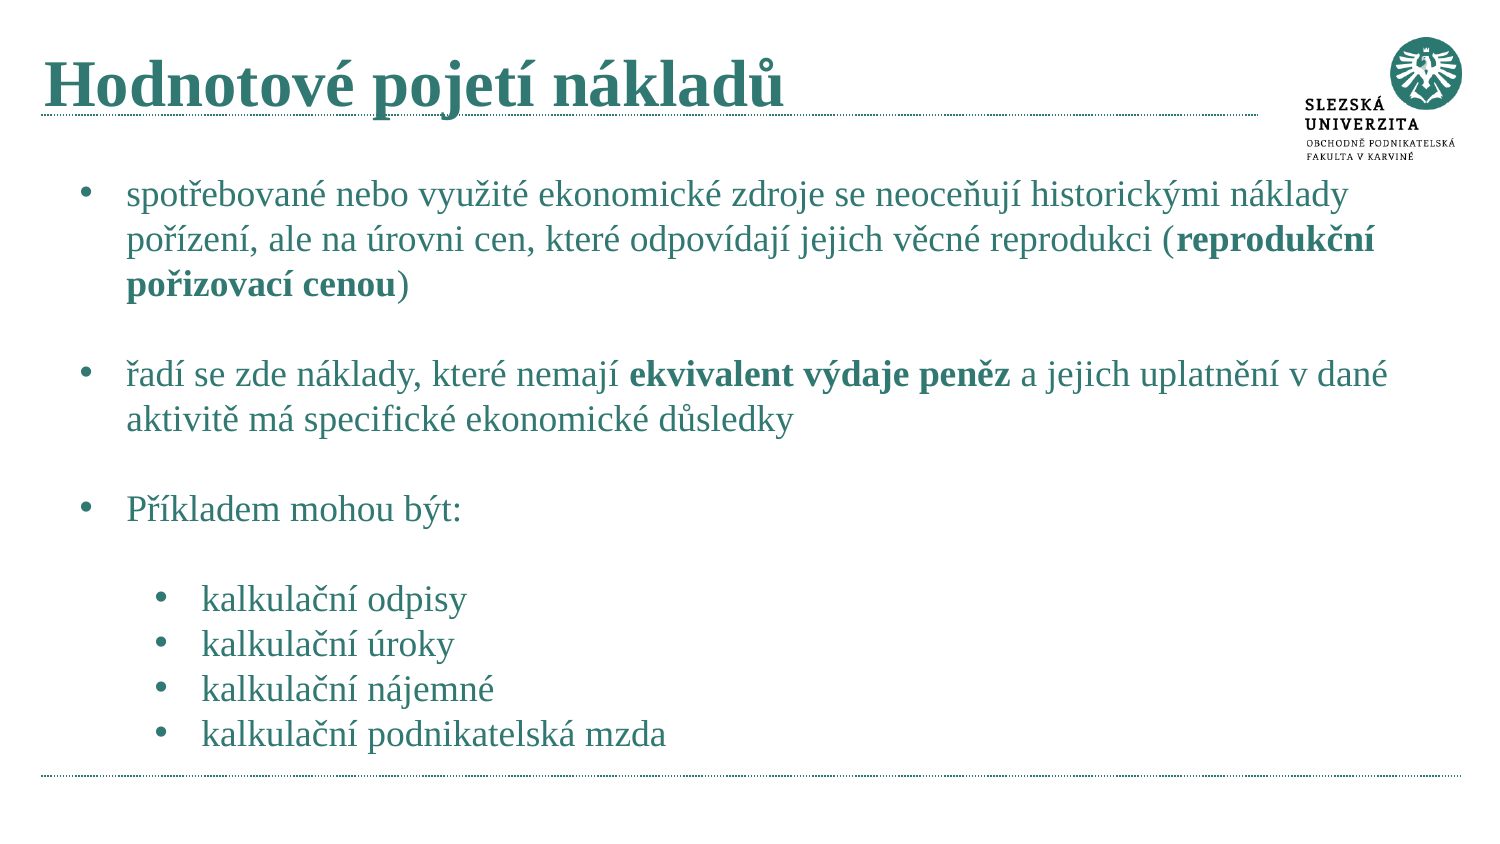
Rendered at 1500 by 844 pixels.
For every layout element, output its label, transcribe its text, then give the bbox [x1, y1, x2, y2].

title Hodnotové pojetí nákladů [29, 32, 1282, 103]
picture [1305, 37, 1462, 160]
text_box spotřebované nebo využité ekonomické zdroje se neoceňují historickými náklady pořízení, ale na úrovni cen, které odpovídají jejich věcné reprodukci (reprodukční pořizovací cenou) řadí se zde náklady, které nemají ekvivalent výdaje peněz a jejich uplatnění v dané aktivitě má specifické ekonomické důsledky Příkladem mohou být: kalkulační odpisy kalkulační úroky kalkulační nájemné kalkulační podnikatelská mzda [64, 161, 1424, 844]
